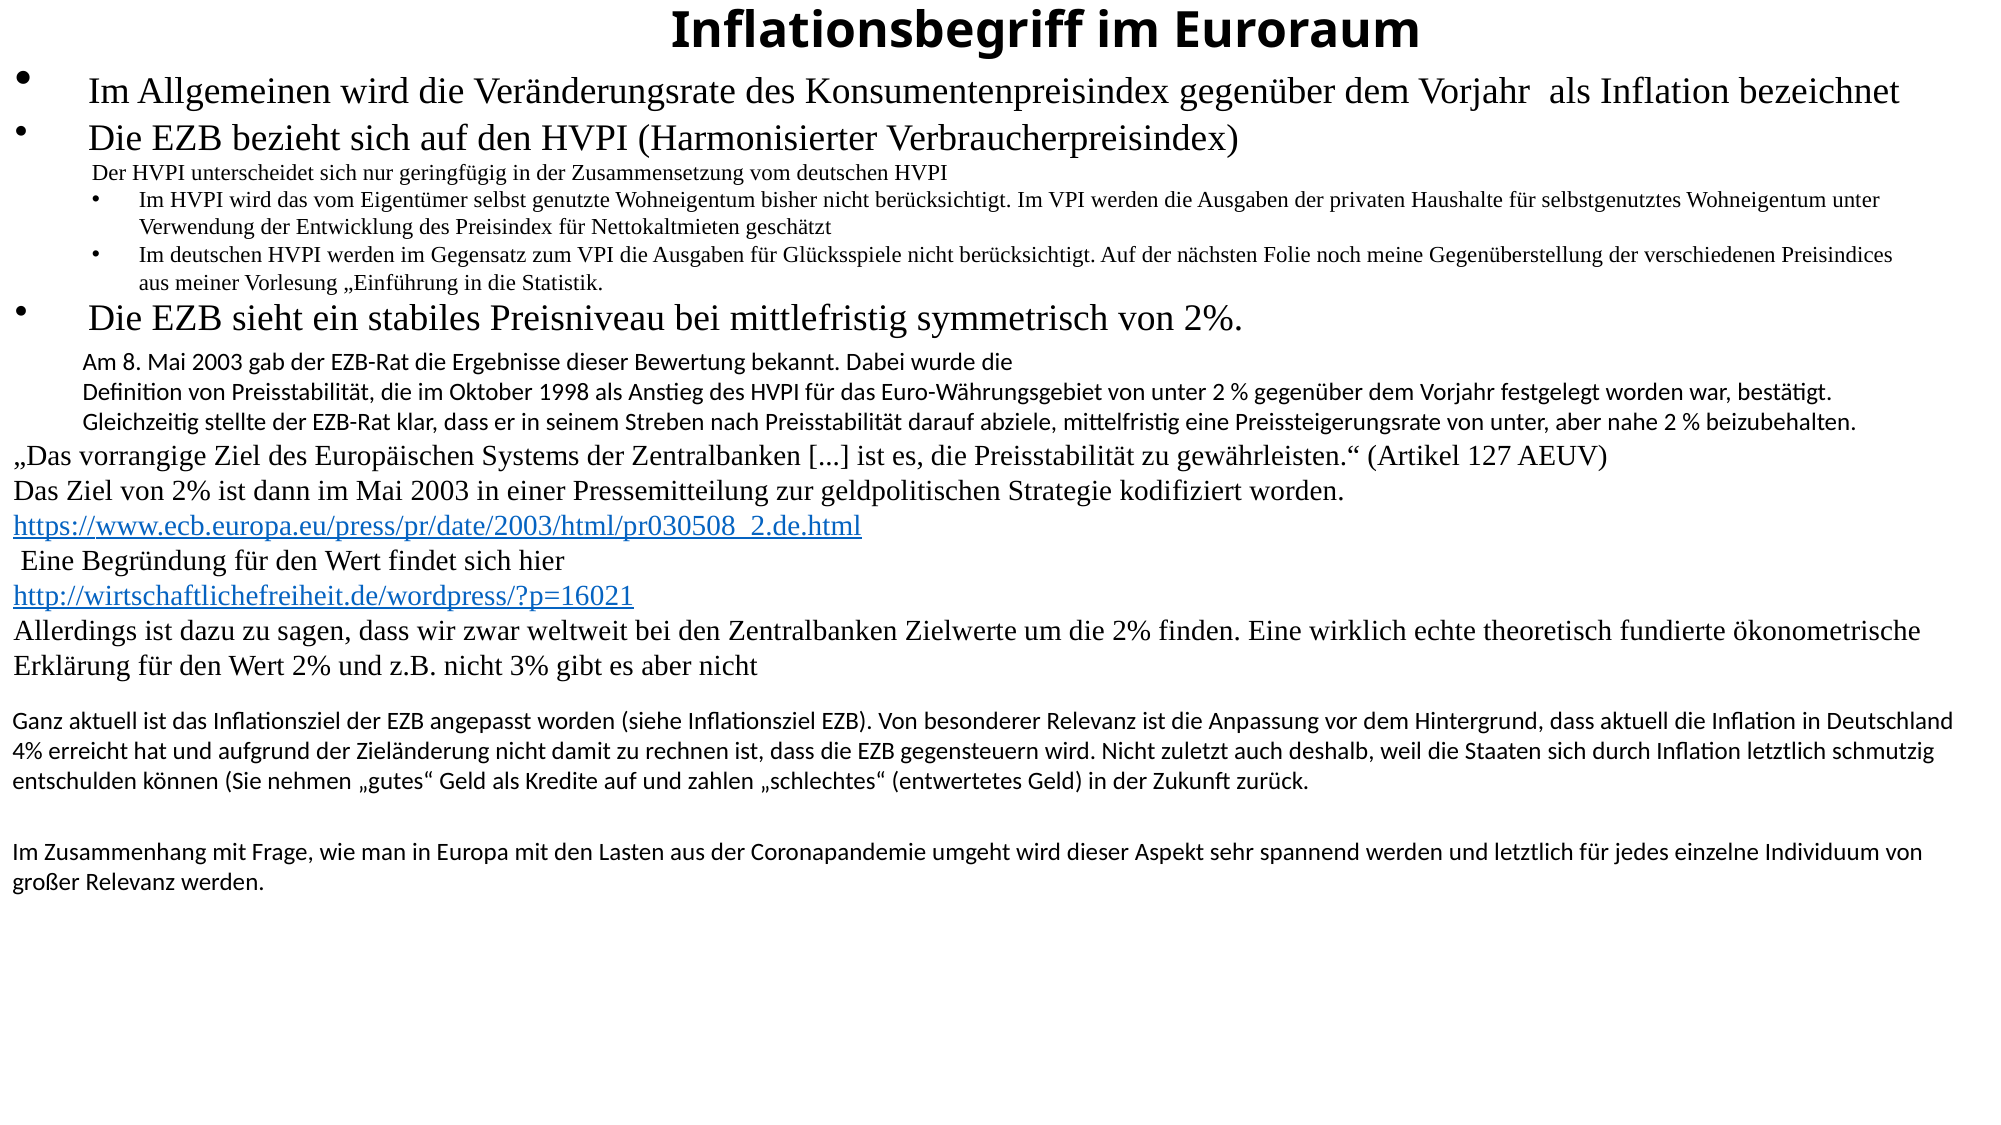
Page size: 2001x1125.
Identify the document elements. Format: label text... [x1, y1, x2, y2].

text_box Inflationsbegriff im Euroraum [656, 0, 1609, 45]
text_box Ganz aktuell ist das Inflationsziel der EZB angepasst worden (siehe Inflationsziel EZB). Von besonderer Relevanz ist die Anpassung vor dem Hintergrund, dass aktuell die Inflation in Deutschland 4% erreicht hat und aufgrund der Zieländerung nicht damit zu rechnen ist, dass die EZB gegensteuern wird. Nicht zuletzt auch deshalb, weil die Staaten sich durch Inflation letztlich schmutzig entschulden können (Sie nehmen „gutes“ Geld als Kredite auf und zahlen „schlechtes“ (entwertetes Geld) in der Zukunft zurück. [0, 697, 1998, 803]
text_box Im Allgemeinen wird die Veränderungsrate des Konsumentenpreisindex gegenüber dem Vorjahr als Inflation bezeichnet Die EZB bezieht sich auf den HVPI (Harmonisierter Verbraucherpreisindex) Die EZB sieht ein stabiles Preisniveau bei mittlefristig symmetrisch von 2%. [0, 45, 1935, 372]
text_box „Das vorrangige Ziel des Europäischen Systems der Zentralbanken [...] ist es, die Preisstabilität zu gewährleisten.“ (Artikel 127 AEUV) Das Ziel von 2% ist dann im Mai 2003 in einer Pressemitteilung zur geldpolitischen Strategie kodifiziert worden. https://www.ecb.europa.eu/press/pr/date/2003/html/pr030508_2.de.html Eine Begründung für den Wert findet sich hier http://wirtschaftlichefreiheit.de/wordpress/?p=16021 Allerdings ist dazu zu sagen, dass wir zwar weltweit bei den Zentralbanken Zielwerte um die 2% finden. Eine wirklich echte theoretisch fundierte ökonometrische Erklärung für den Wert 2% und z.B. nicht 3% gibt es aber nicht [0, 429, 2000, 698]
text_box Am 8. Mai 2003 gab der EZB-Rat die Ergebnisse dieser Bewertung bekannt. Dabei wurde die Definition von Preisstabilität, die im Oktober 1998 als Anstieg des HVPI für das Euro-Währungsgebiet von unter 2 % gegenüber dem Vorjahr festgelegt worden war, bestätigt. Gleichzeitig stellte der EZB-Rat klar, dass er in seinem Streben nach Preisstabilität darauf abziele, mittelfristig eine Preissteigerungsrate von unter, aber nahe 2 % beizubehalten. [67, 338, 1882, 443]
text_box Im Zusammenhang mit Frage, wie man in Europa mit den Lasten aus der Coronapandemie umgeht wird dieser Aspekt sehr spannend werden und letztlich für jedes einzelne Individuum von großer Relevanz werden. [0, 828, 1998, 904]
text_box Der HVPI unterscheidet sich nur geringfügig in der Zusammensetzung vom deutschen HVPI Im HVPI wird das vom Eigentümer selbst genutzte Wohneigentum bisher nicht berücksichtigt. Im VPI werden die Ausgaben der privaten Haushalte für selbstgenutztes Wohneigentum unter Verwendung der Entwicklung des Preisindex für Nettokaltmieten geschätzt Im deutschen HVPI werden im Gegensatz zum VPI die Ausgaben für Glücksspiele nicht berücksichtigt. Auf der nächsten Folie noch meine Gegenüberstellung der verschiedenen Preisindices aus meiner Vorlesung „Einführung in die Statistik. [78, 150, 1935, 299]
